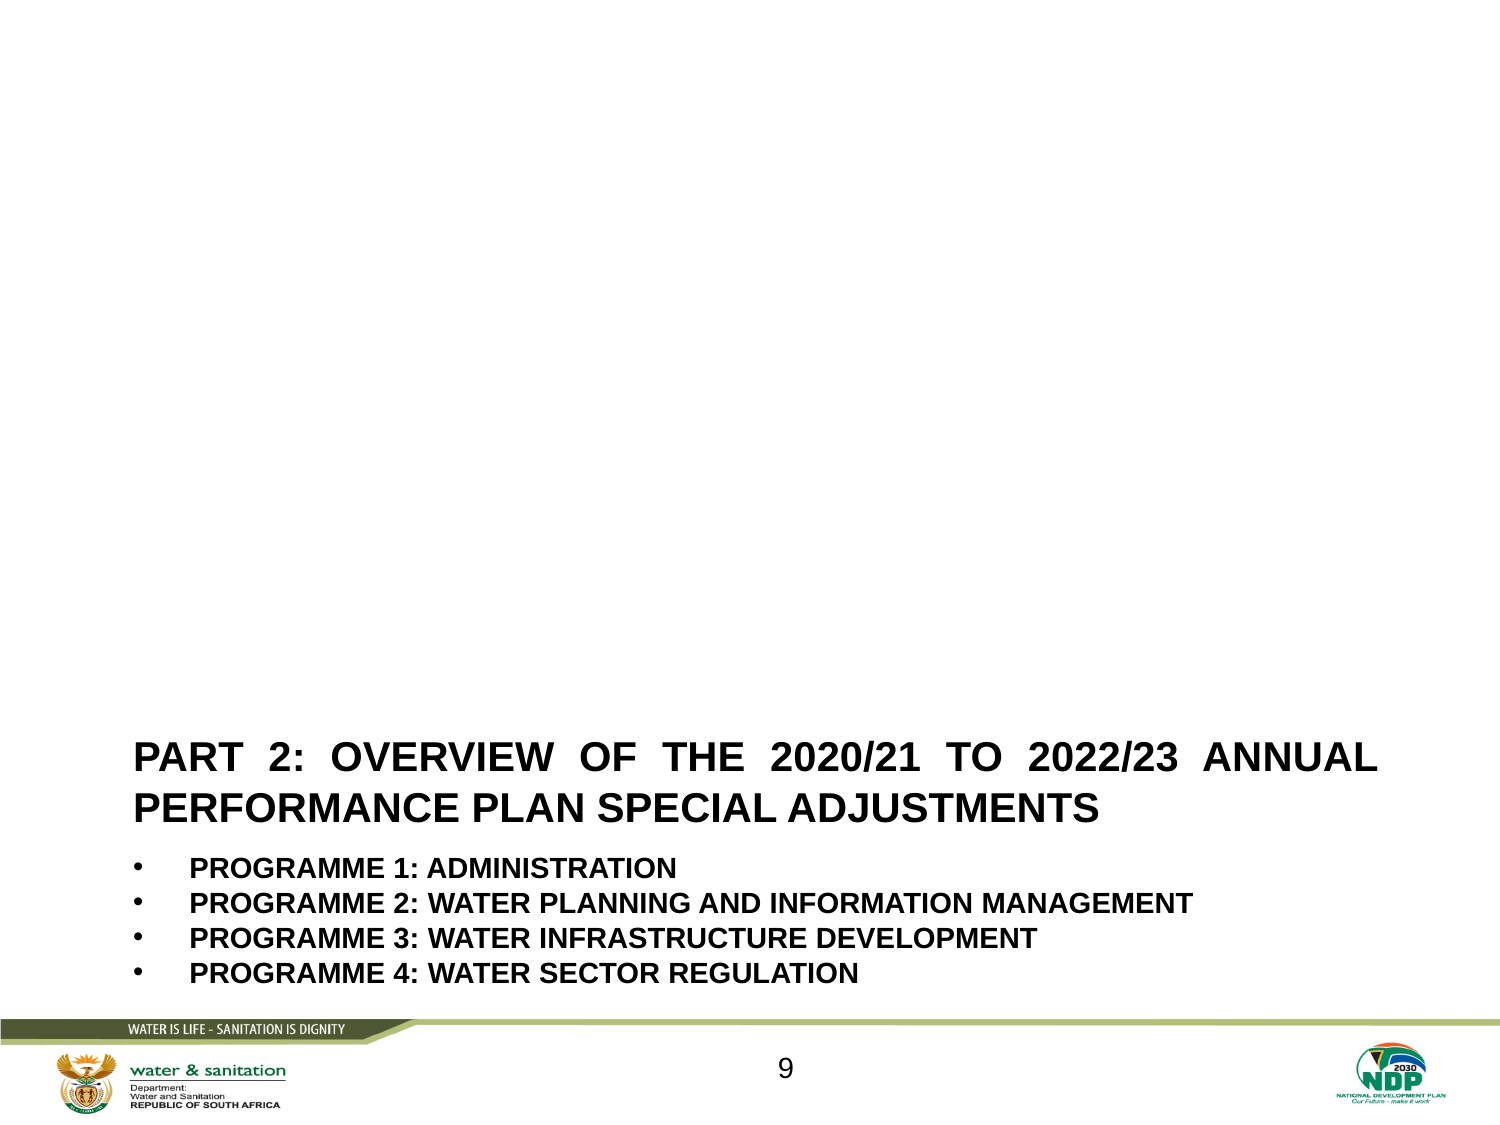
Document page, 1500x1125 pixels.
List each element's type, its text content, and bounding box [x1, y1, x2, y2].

text_box Programme 1: administration Programme 2: water planning and information management Programme 3: water infrastructure development Programme 4: water sector regulation [118, 841, 1394, 994]
title Part 2: Overview of the 2020/21 to 2022/23 annual performance plan special adjustments [118, 722, 1394, 841]
picture [0, 1012, 1500, 1125]
slide_number 9 [611, 1042, 962, 1102]
